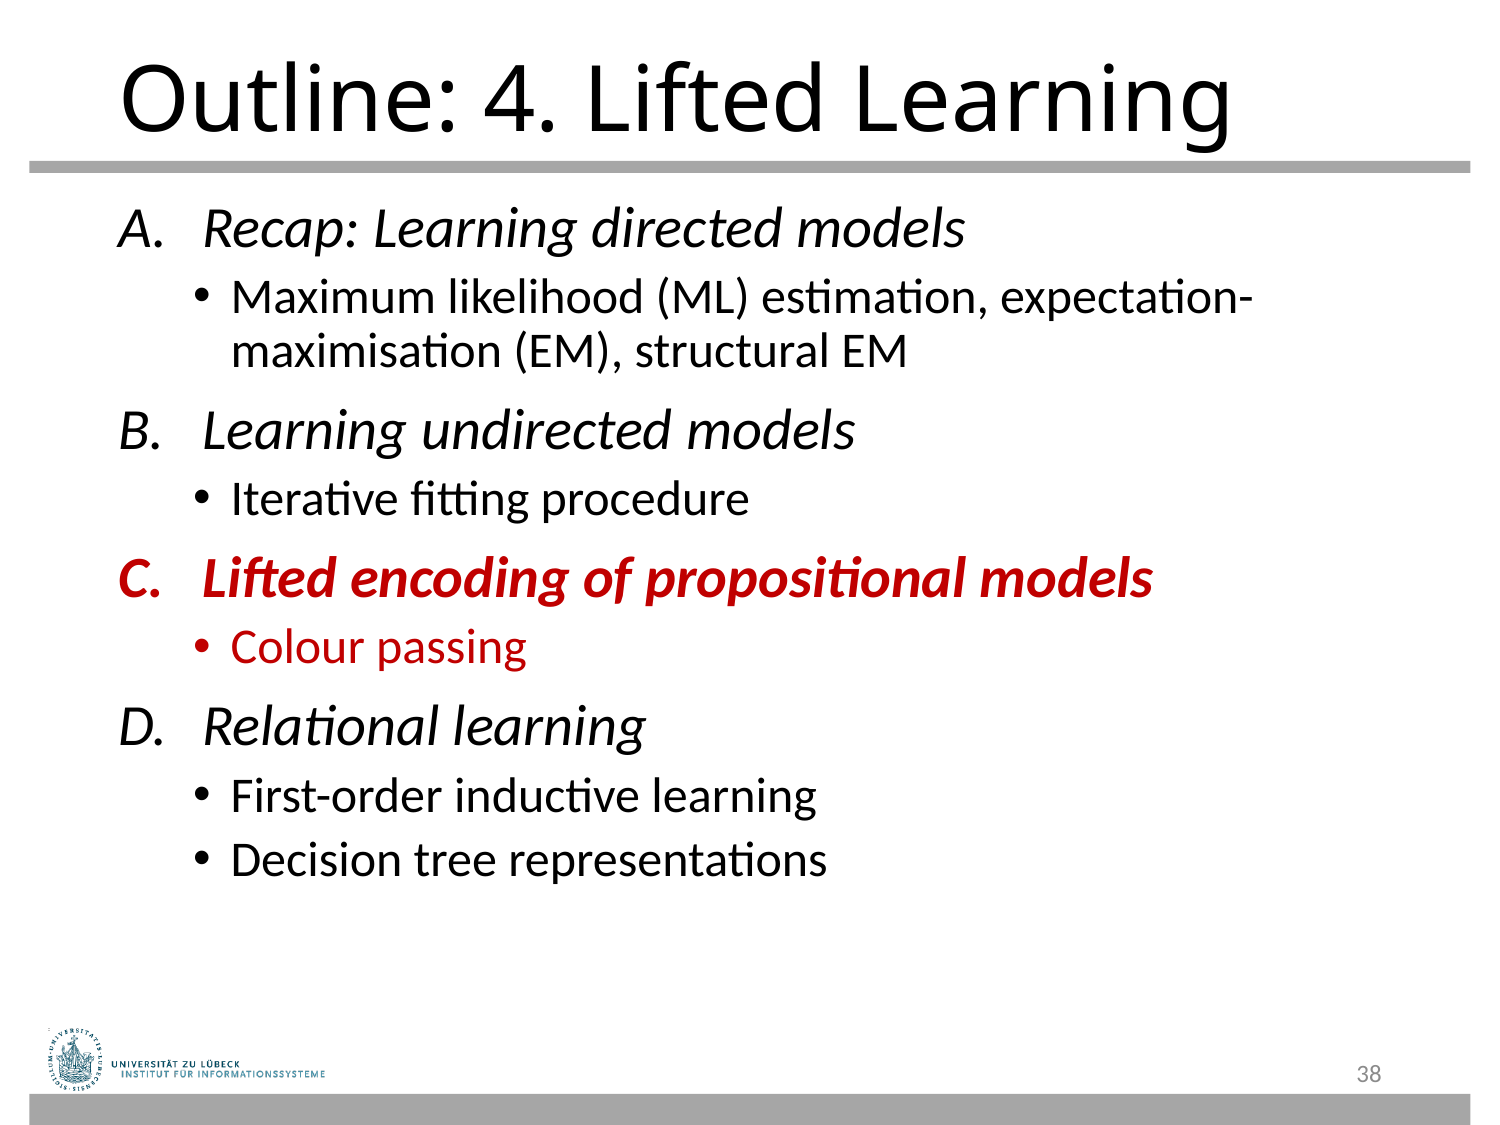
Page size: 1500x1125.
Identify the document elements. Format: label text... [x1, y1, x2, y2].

list Recap: Learning directed models Maximum likelihood (ML) estimation, expectation-maximisation (EM), structural EM Learning undirected models Iterative fitting procedure Lifted encoding of propositional models Colour passing Relational learning First-order inductive learning Decision tree representations [103, 189, 1397, 1014]
slide_number 38 [1059, 1042, 1397, 1103]
title Outline: 4. Lifted Learning [103, 42, 1397, 161]
